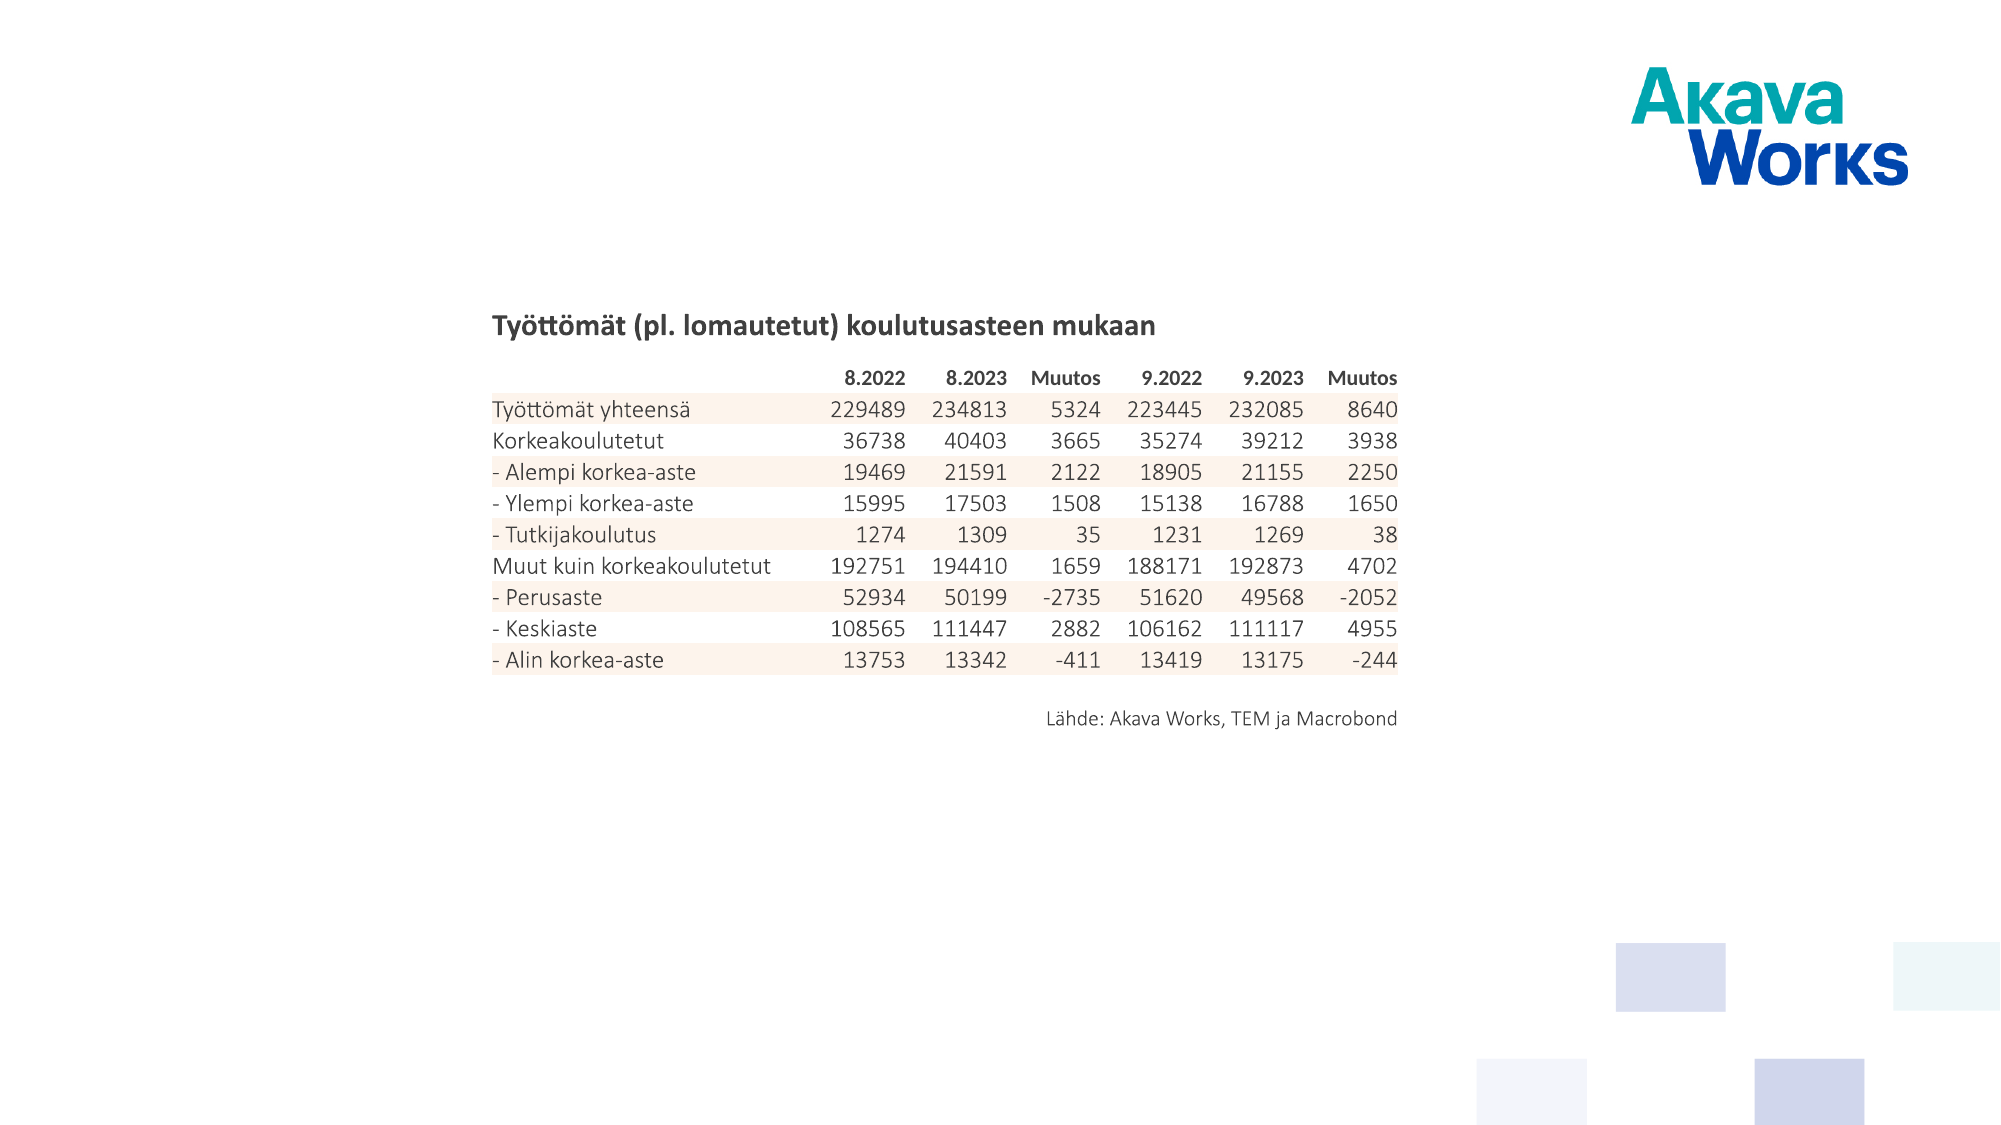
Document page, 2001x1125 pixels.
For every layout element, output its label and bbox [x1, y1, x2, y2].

list [460, 292, 1430, 747]
picture [232, 55, 2000, 1125]
